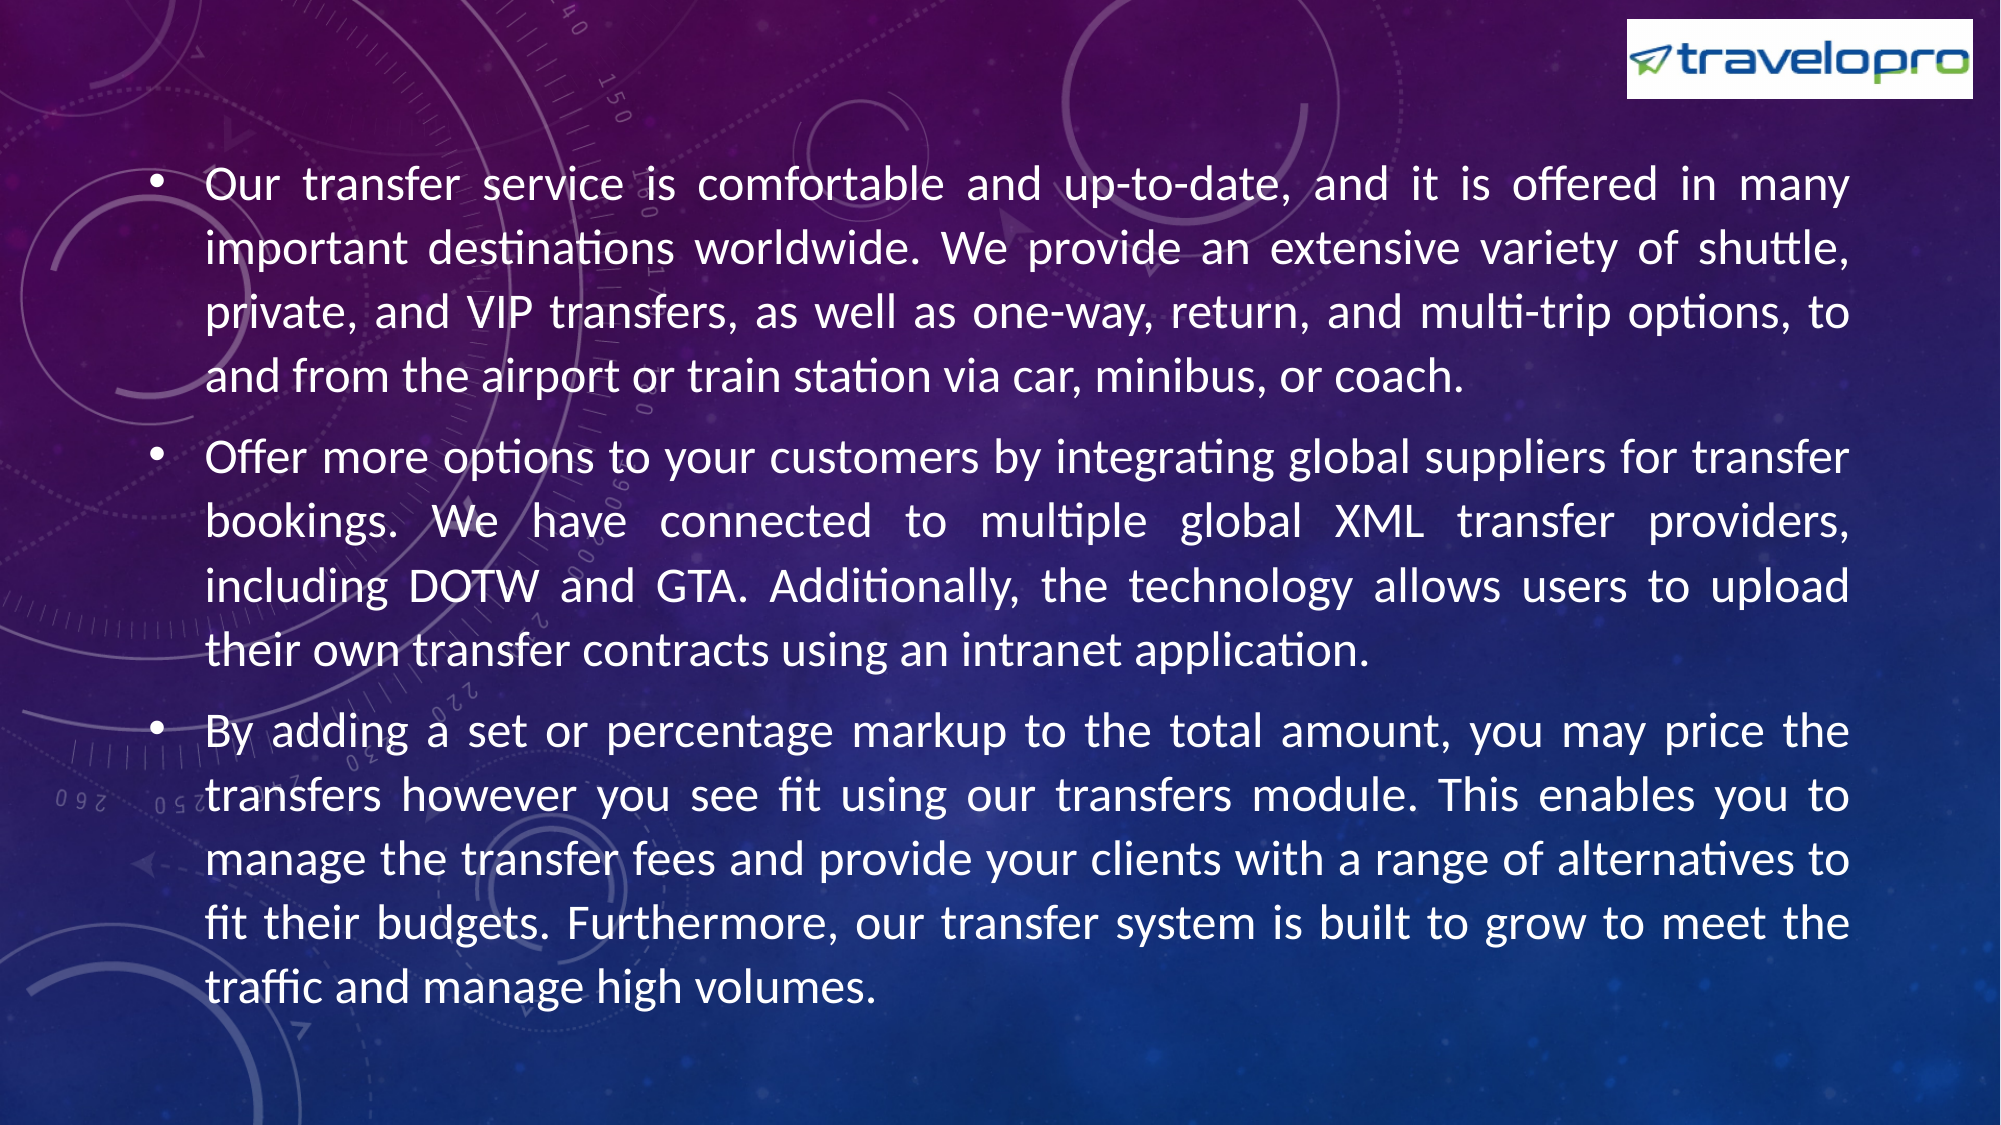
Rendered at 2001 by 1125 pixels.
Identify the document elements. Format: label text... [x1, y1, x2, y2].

picture [0, 0, 2001, 1125]
text_box Our transfer service is comfortable and up-to-date, and it is offered in many important destinations worldwide. We provide an extensive variety of shuttle, private, and VIP transfers, as well as one-way, return, and multi-trip options, to and from the airport or train station via car, minibus, or coach. Offer more options to your customers by integrating global suppliers for transfer bookings. We have connected to multiple global XML transfer providers, including DOTW and GTA. Additionally, the technology allows users to upload their own transfer contracts using an intranet application. By adding a set or percentage markup to the total amount, you may price the transfers however you see fit using our transfers module. This enables you to manage the transfer fees and provide your clients with a range of alternatives to fit their budgets. Furthermore, our transfer system is built to grow to meet the traffic and manage high volumes. [133, 138, 1867, 1022]
